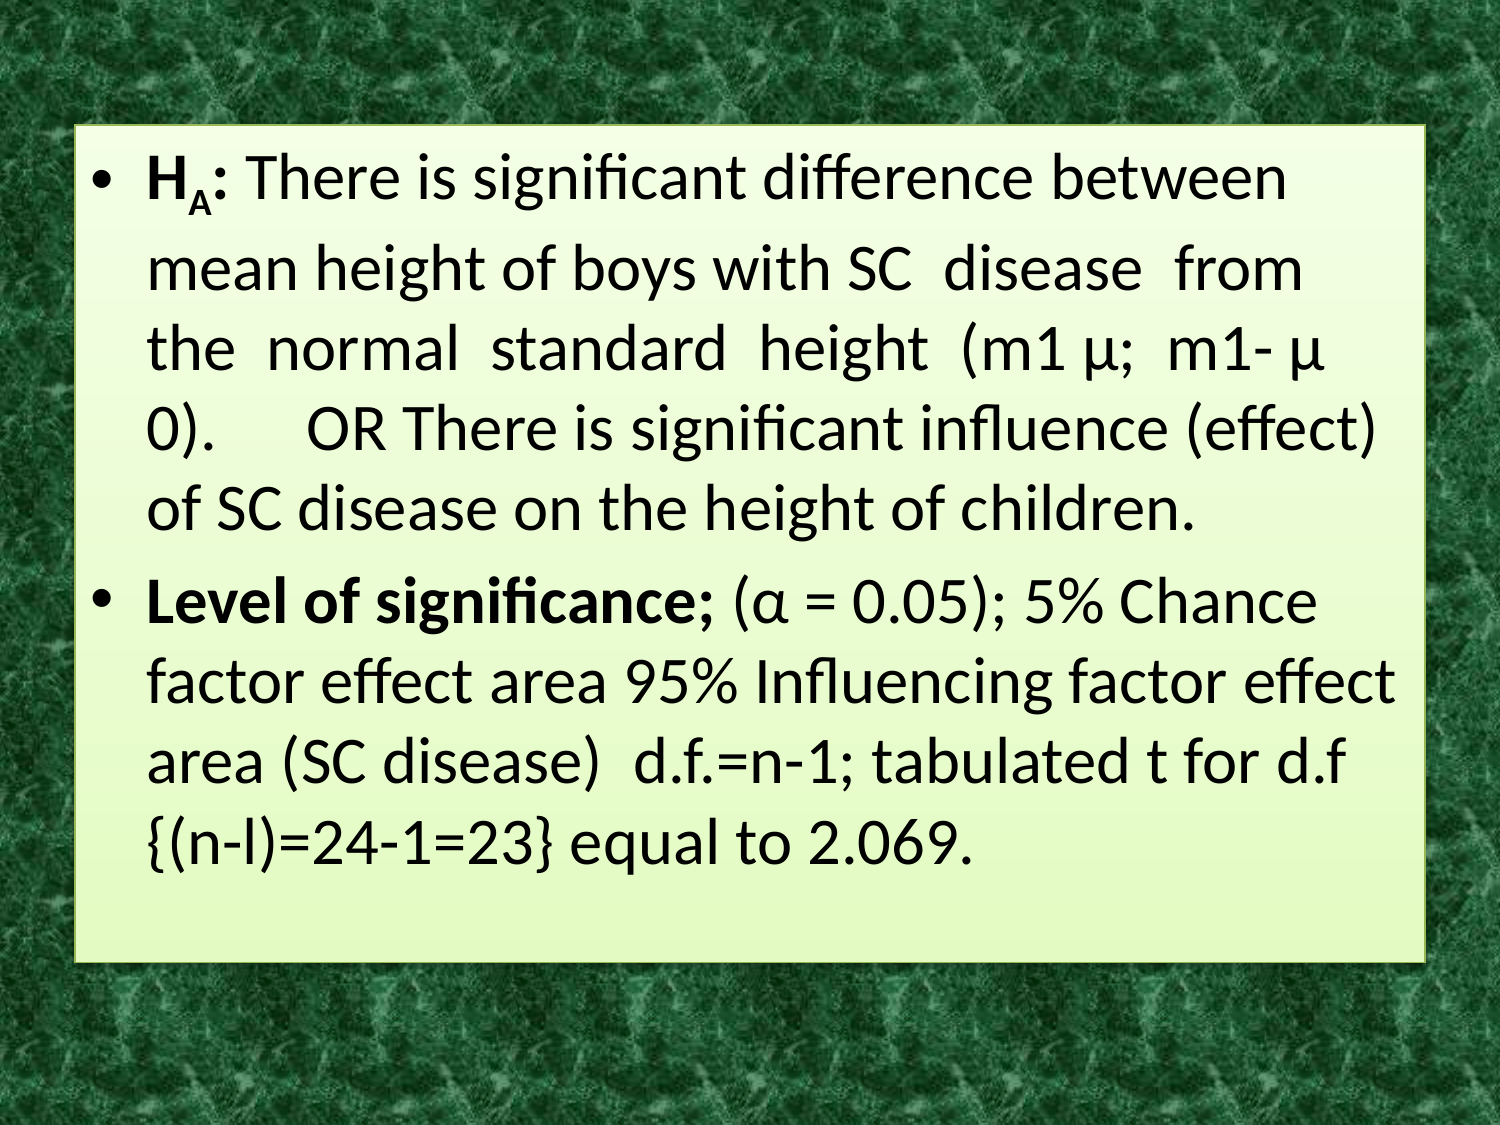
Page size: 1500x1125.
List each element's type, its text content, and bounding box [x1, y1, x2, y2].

list HA: There is significant difference between mean height of boys with SC disease from the normal standard height (m1 µ; m1- µ 0). OR There is significant influence (effect) of SC disease on the height of children. Level of significance; (α = 0.05); 5% Chance factor effect area 95% Influencing factor effect area (SC disease) d.f.=n-1; tabulated t for d.f {(n-l)=24-1=23} equal to 2.069. [74, 124, 1426, 963]
picture [0, 0, 1500, 1125]
